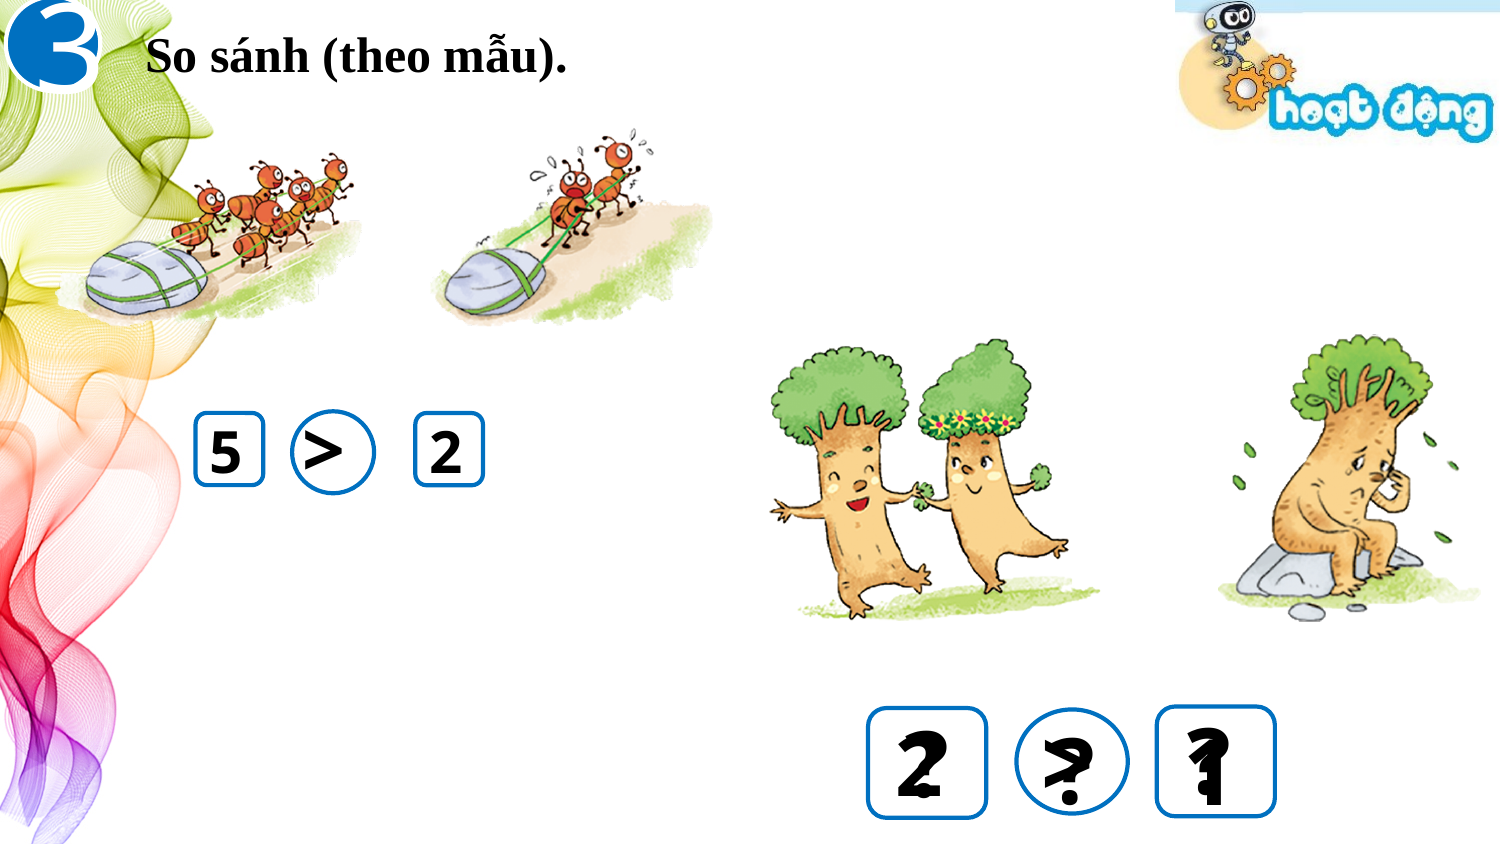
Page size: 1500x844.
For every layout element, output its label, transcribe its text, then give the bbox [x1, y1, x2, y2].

text_box 2 [1164, 704, 1172, 817]
text_box ? [1172, 695, 1299, 821]
text_box 1 [1168, 706, 1296, 832]
text_box 2 [865, 707, 880, 819]
picture [0, 0, 1500, 844]
text_box 2 [880, 705, 1007, 821]
text_box > [1027, 698, 1154, 823]
text_box > [1014, 727, 1027, 796]
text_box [5, 0, 1109, 92]
text_box ? [890, 698, 1017, 824]
text_box 2 [414, 435, 502, 493]
text_box ? [1037, 705, 1164, 830]
text_box > [287, 435, 376, 500]
text_box 5 [194, 435, 283, 493]
